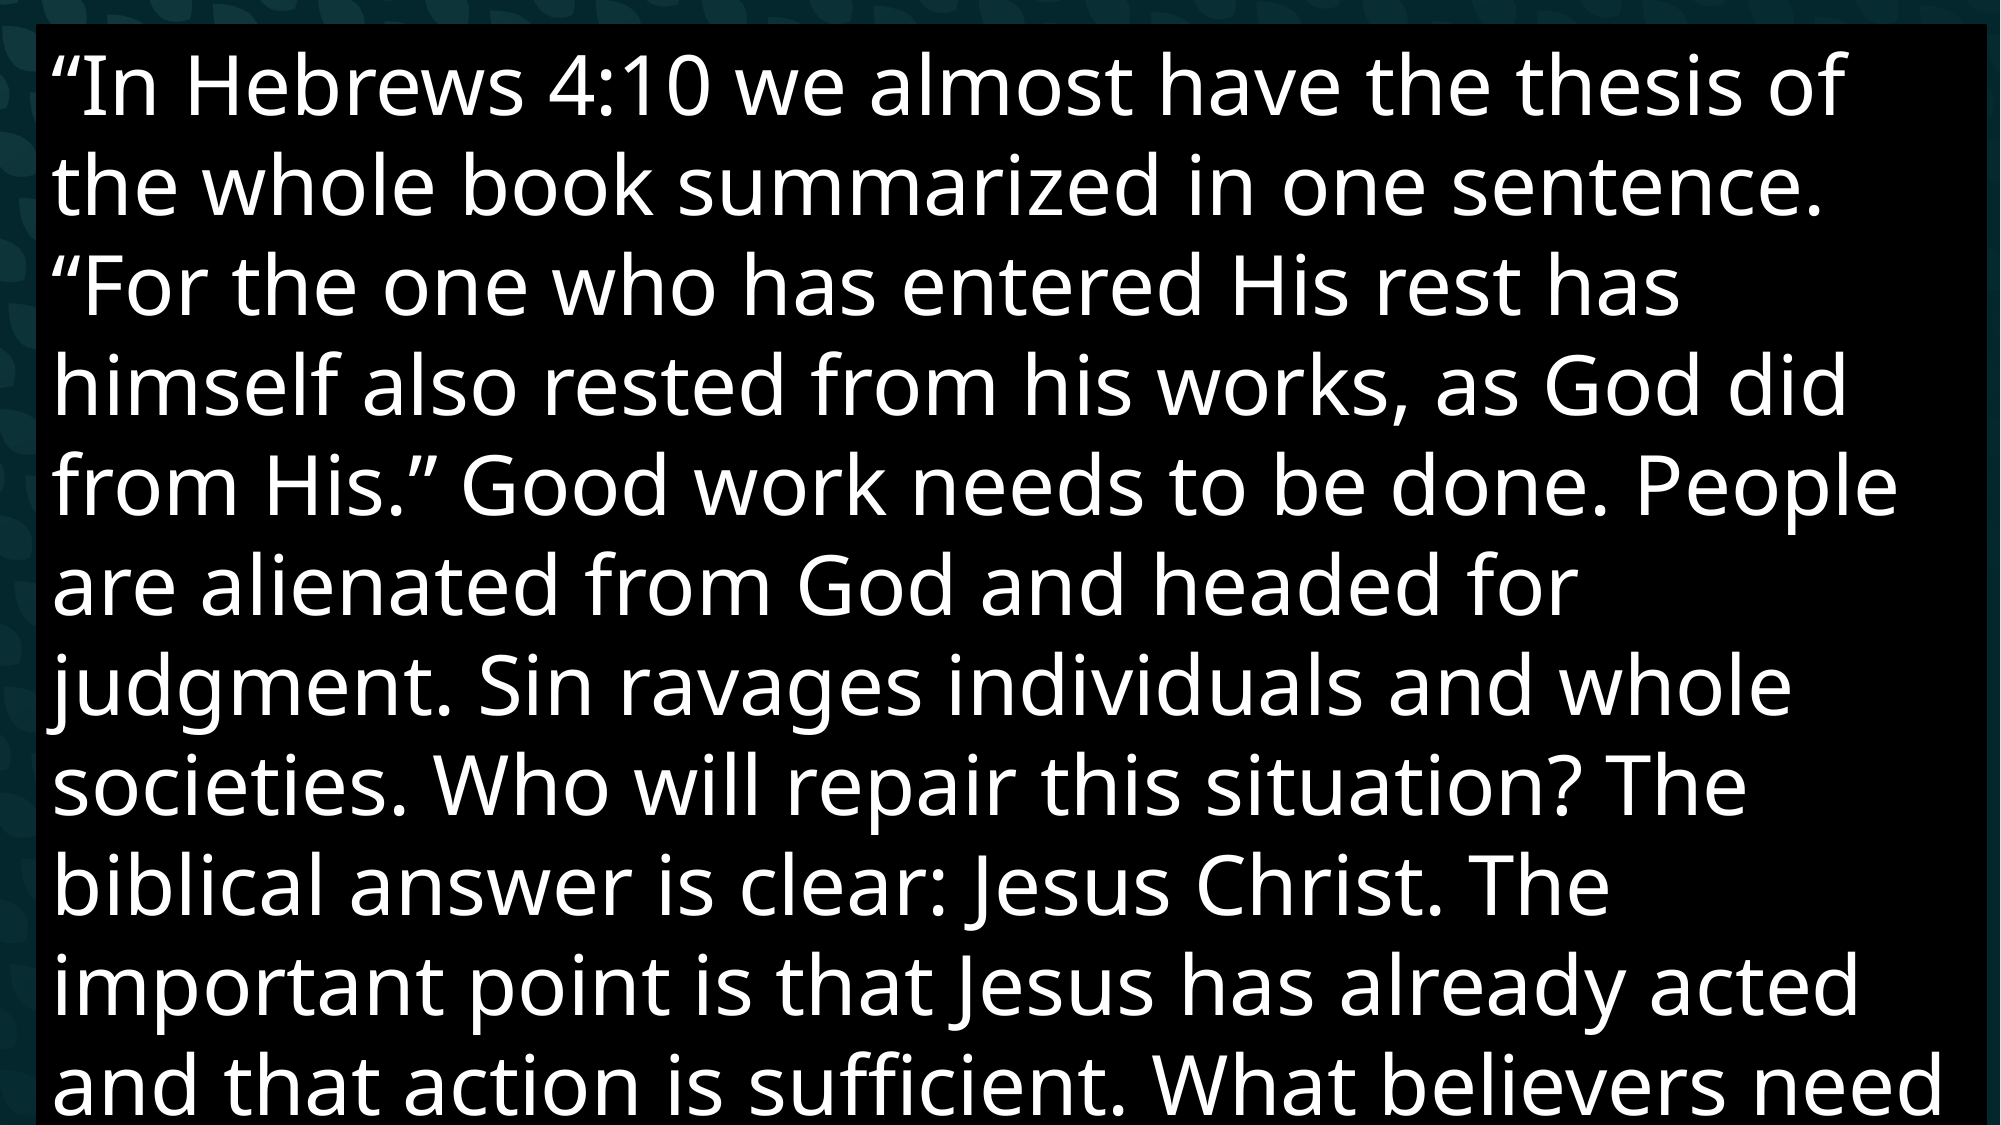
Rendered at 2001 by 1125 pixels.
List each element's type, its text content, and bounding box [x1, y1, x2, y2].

picture [0, 0, 2001, 1125]
text_box “In Hebrews 4:10 we almost have the thesis of the whole book summarized in one sentence. “For the one who has entered His rest has himself also rested from his works, as God did from His.” Good work needs to be done. People are alienated from God and headed for judgment. Sin ravages individuals and whole societies. Who will repair this situation? The biblical answer is clear: Jesus Christ. The important point is that Jesus has already acted and that action is sufficient. What believers need today is not to add to Jesus’ work, but to appropriate it by faith. [36, 24, 1987, 1125]
